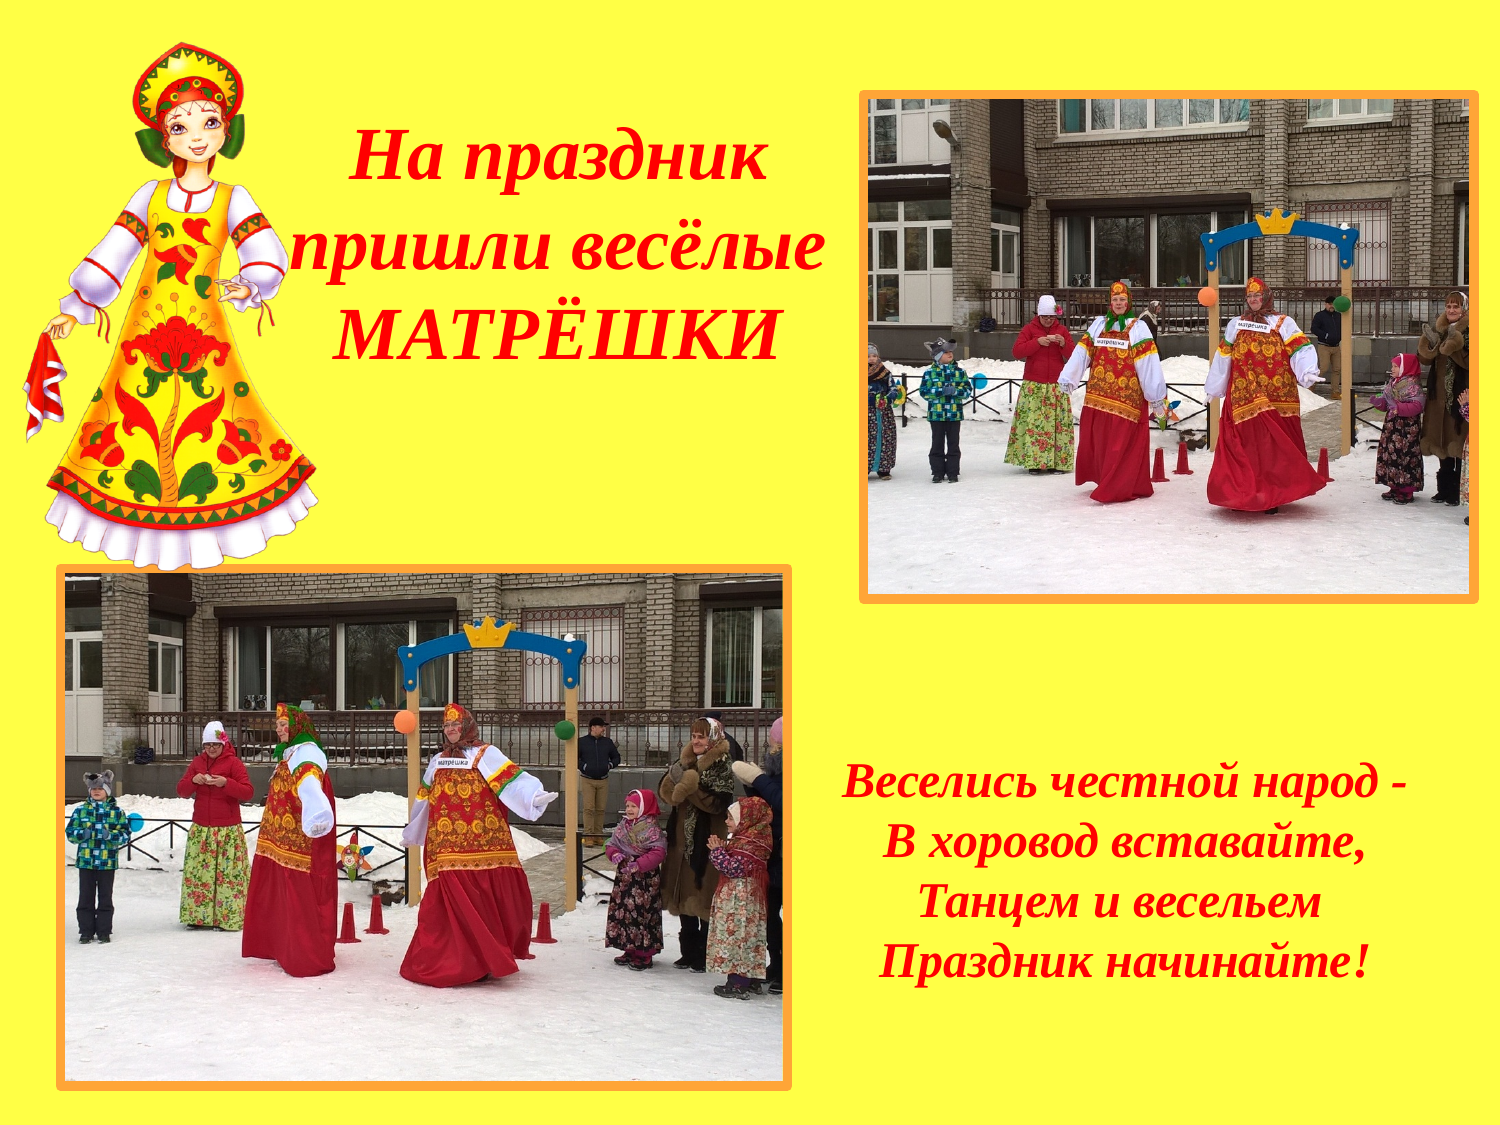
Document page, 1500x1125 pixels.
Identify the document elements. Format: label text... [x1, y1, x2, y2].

picture [17, 38, 783, 1082]
picture [868, 99, 1470, 595]
text_box На праздник пришли весёлые МАТРЁШКИ [325, 97, 859, 383]
text_box Веселись честной народ - В хоровод вставайте, Танцем и весельем Праздник начинайте! [783, 739, 1500, 995]
